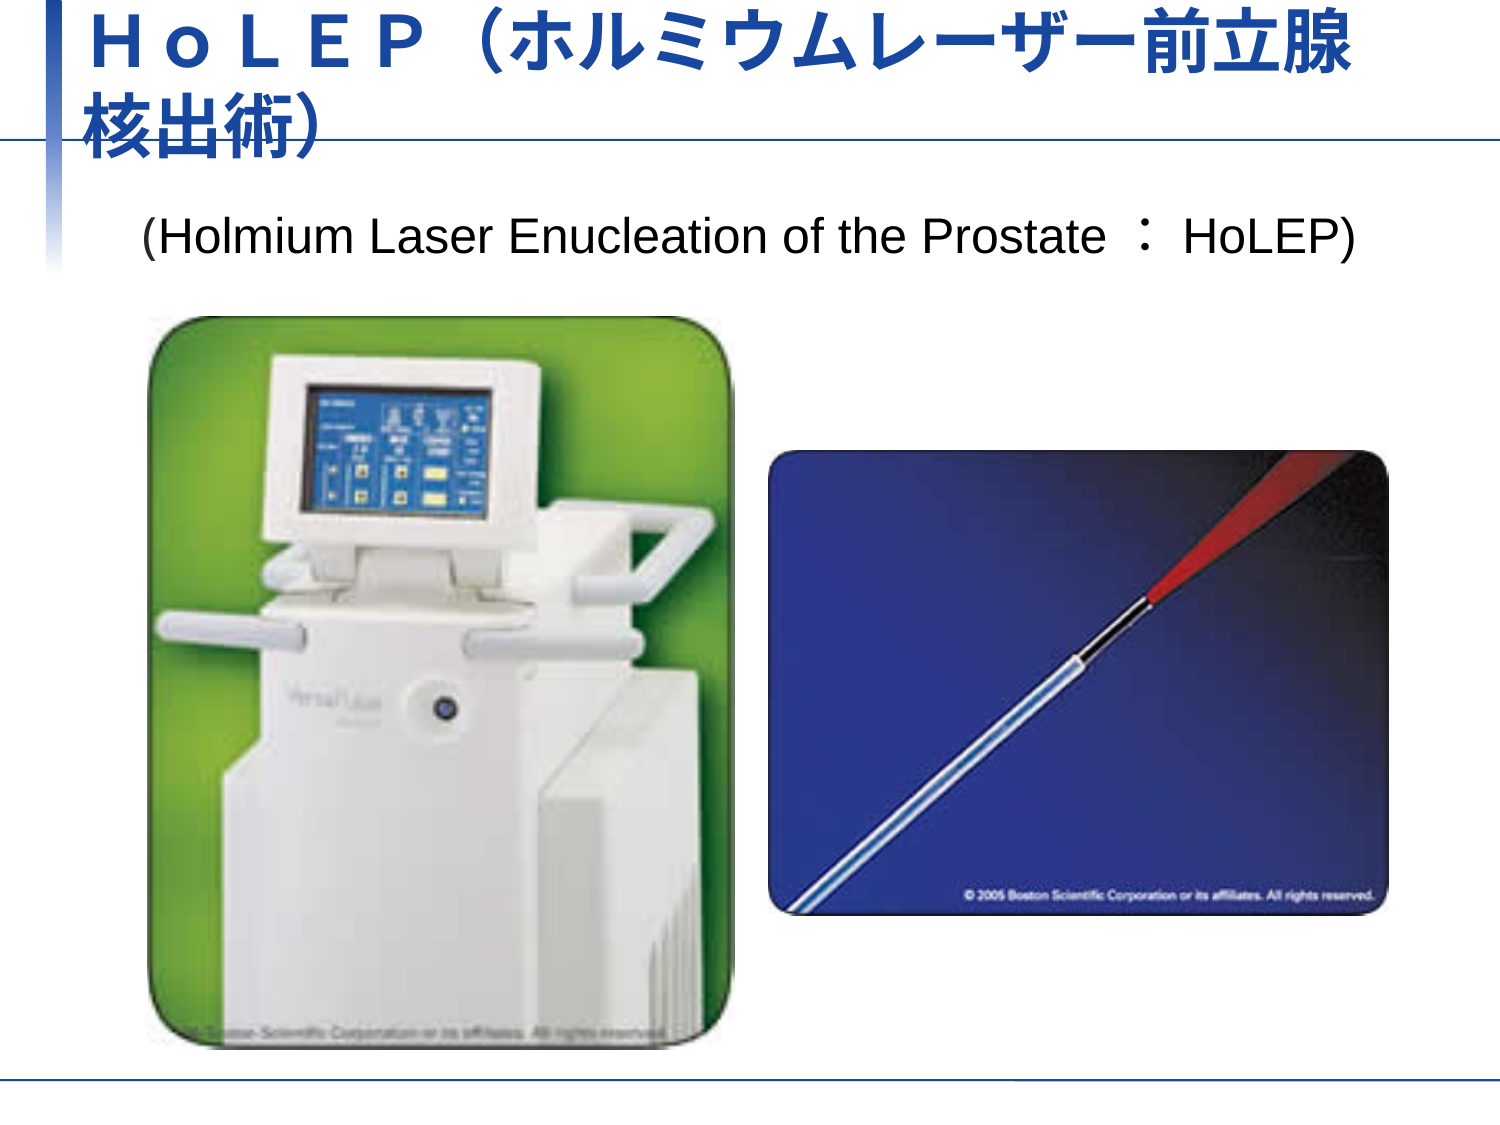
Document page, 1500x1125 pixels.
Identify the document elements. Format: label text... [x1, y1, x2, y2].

text_box (Holmium Laser Enucleation of the Prostate：HoLEP) [112, 196, 1388, 271]
title ＨｏＬＥＰ（ホルミウムレーザー前立腺核出術） [66, 7, 1426, 157]
picture [147, 316, 735, 1051]
picture [767, 450, 1389, 916]
